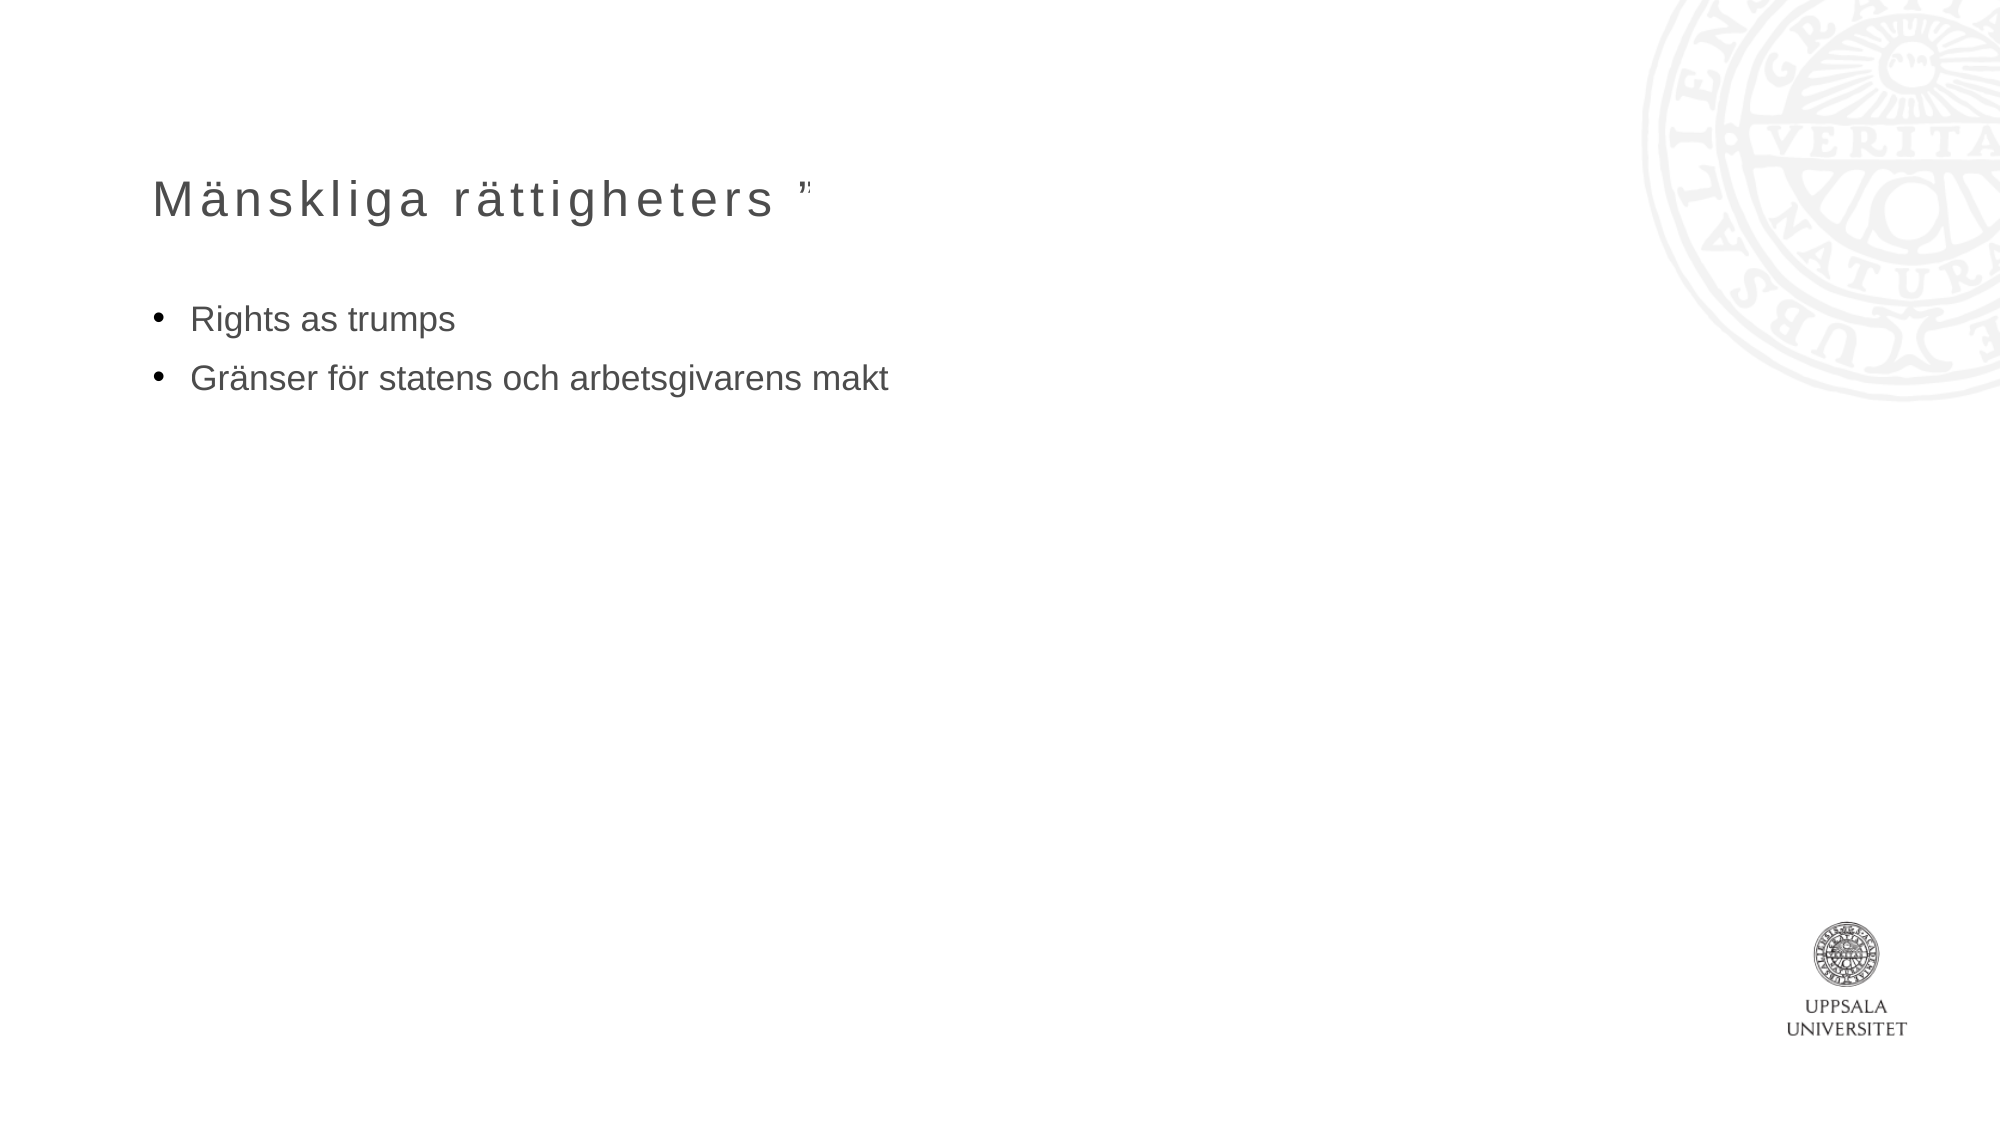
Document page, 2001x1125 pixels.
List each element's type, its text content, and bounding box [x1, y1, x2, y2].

title Mänskliga rättigheters ”effekt” [137, 161, 1590, 235]
list Rights as trumps Gränser för statens och arbetsgivarens makt [137, 292, 1591, 963]
